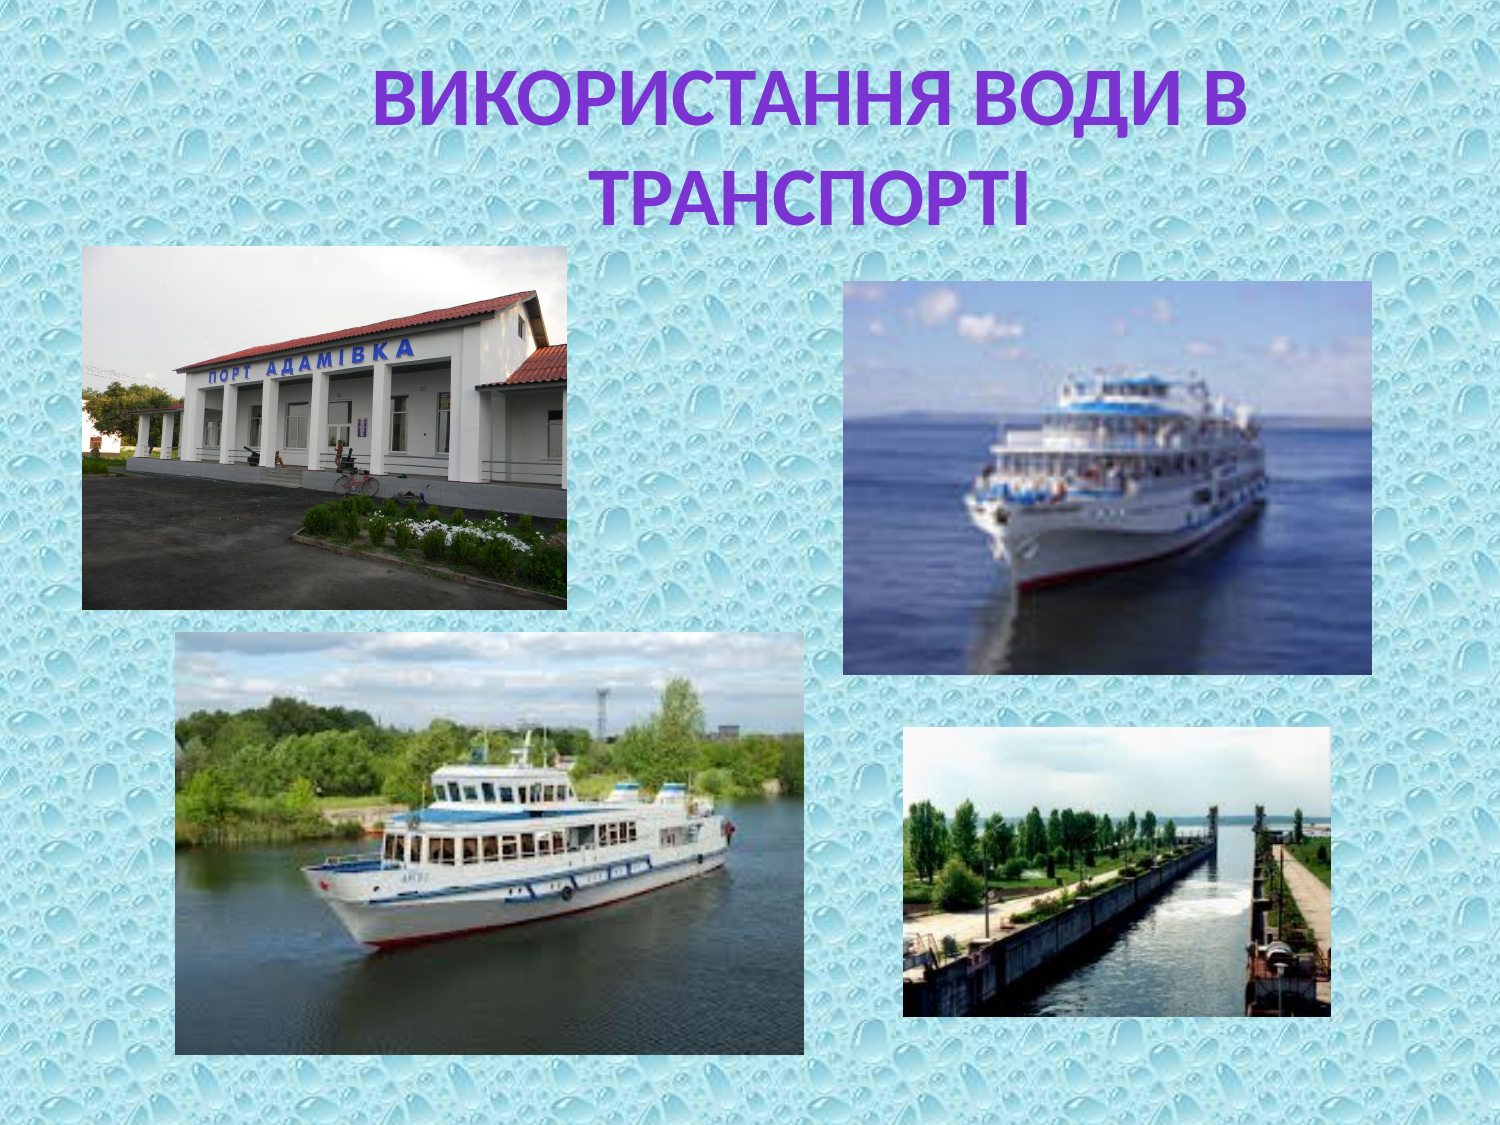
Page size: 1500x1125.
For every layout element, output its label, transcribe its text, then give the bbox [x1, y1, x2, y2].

text_box Використання води В транспорті [356, 35, 1265, 250]
picture [0, 0, 1500, 1125]
